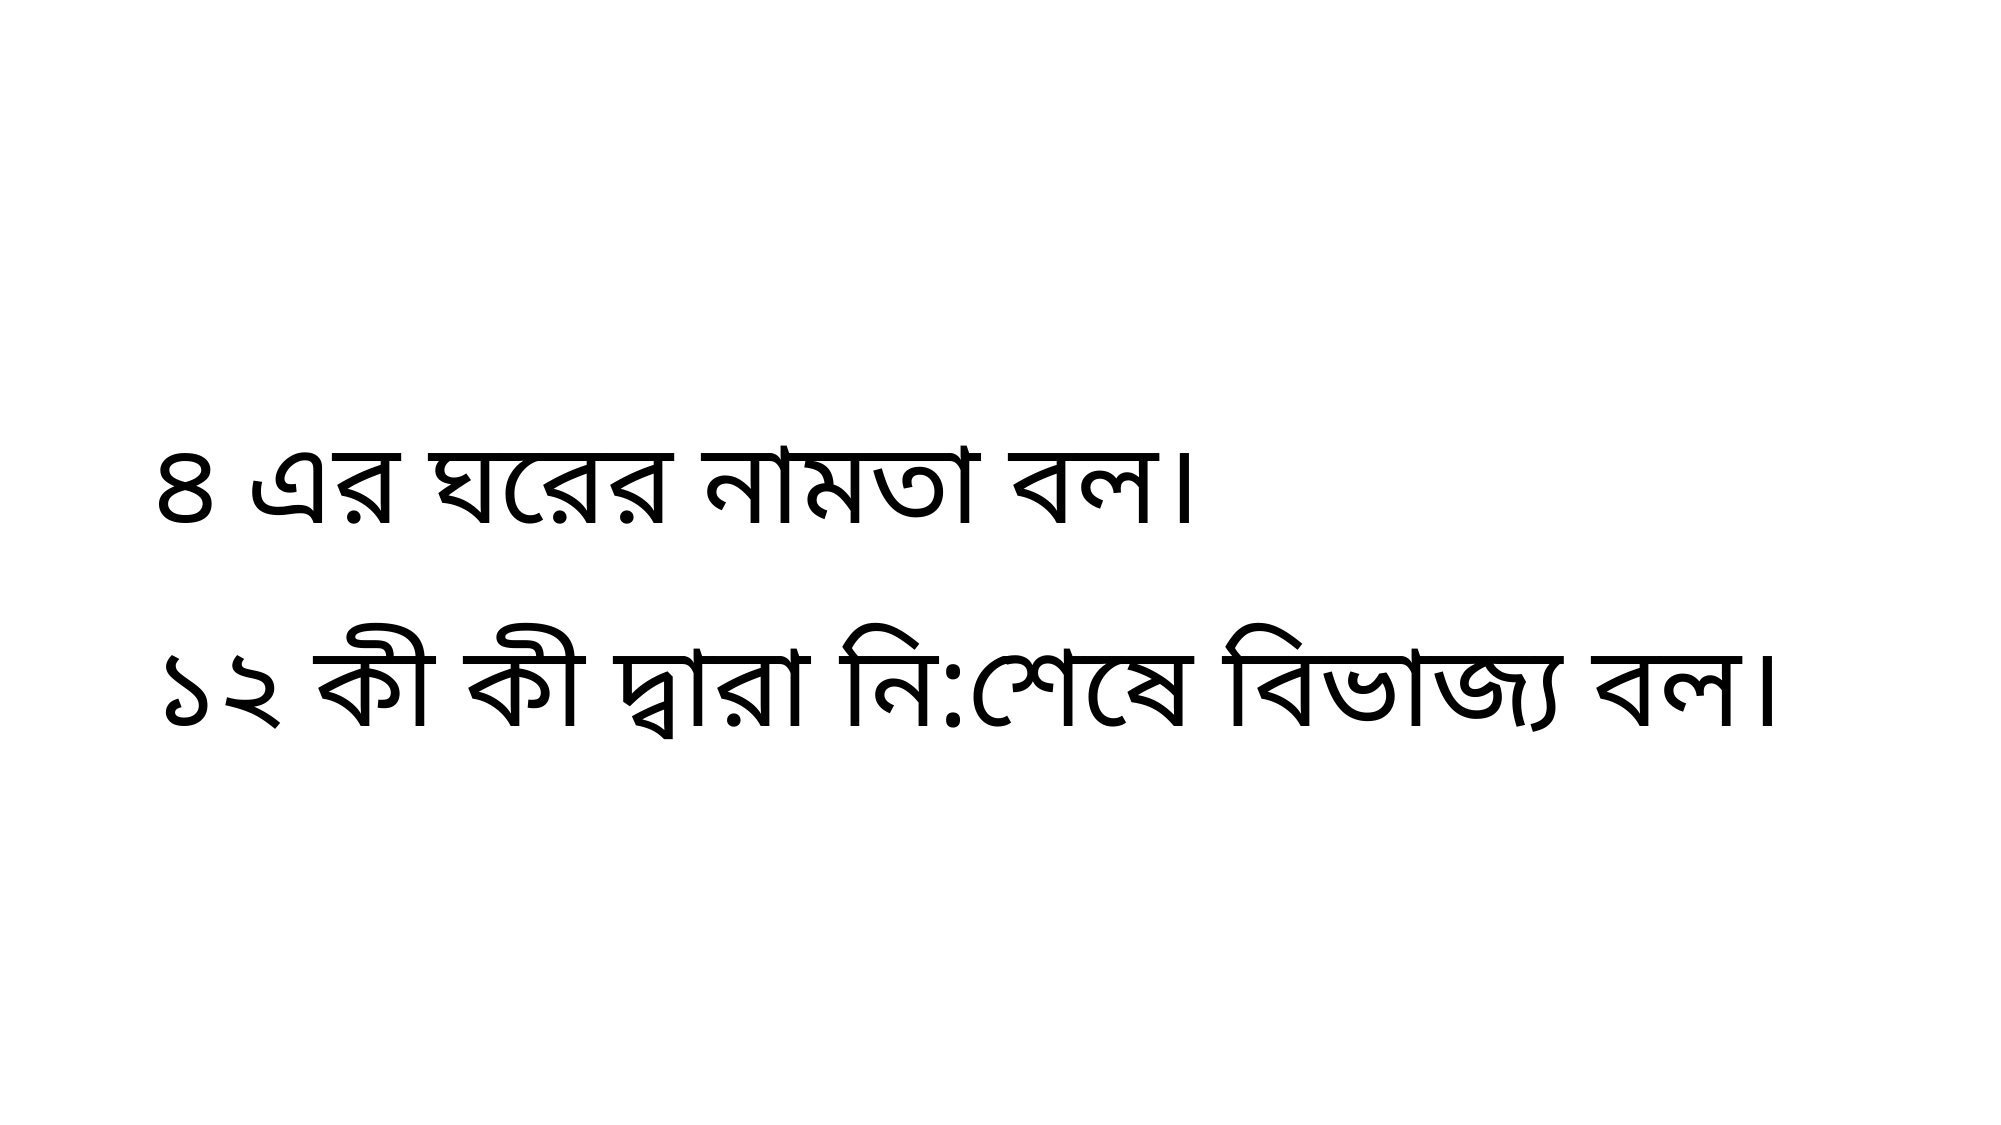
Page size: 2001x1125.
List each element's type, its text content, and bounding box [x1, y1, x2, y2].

title ৪ এর ঘরের নামতা বল। ১২ কী কী দ্বারা নি:শেষে বিভাজ্য বল। [137, 437, 1900, 655]
